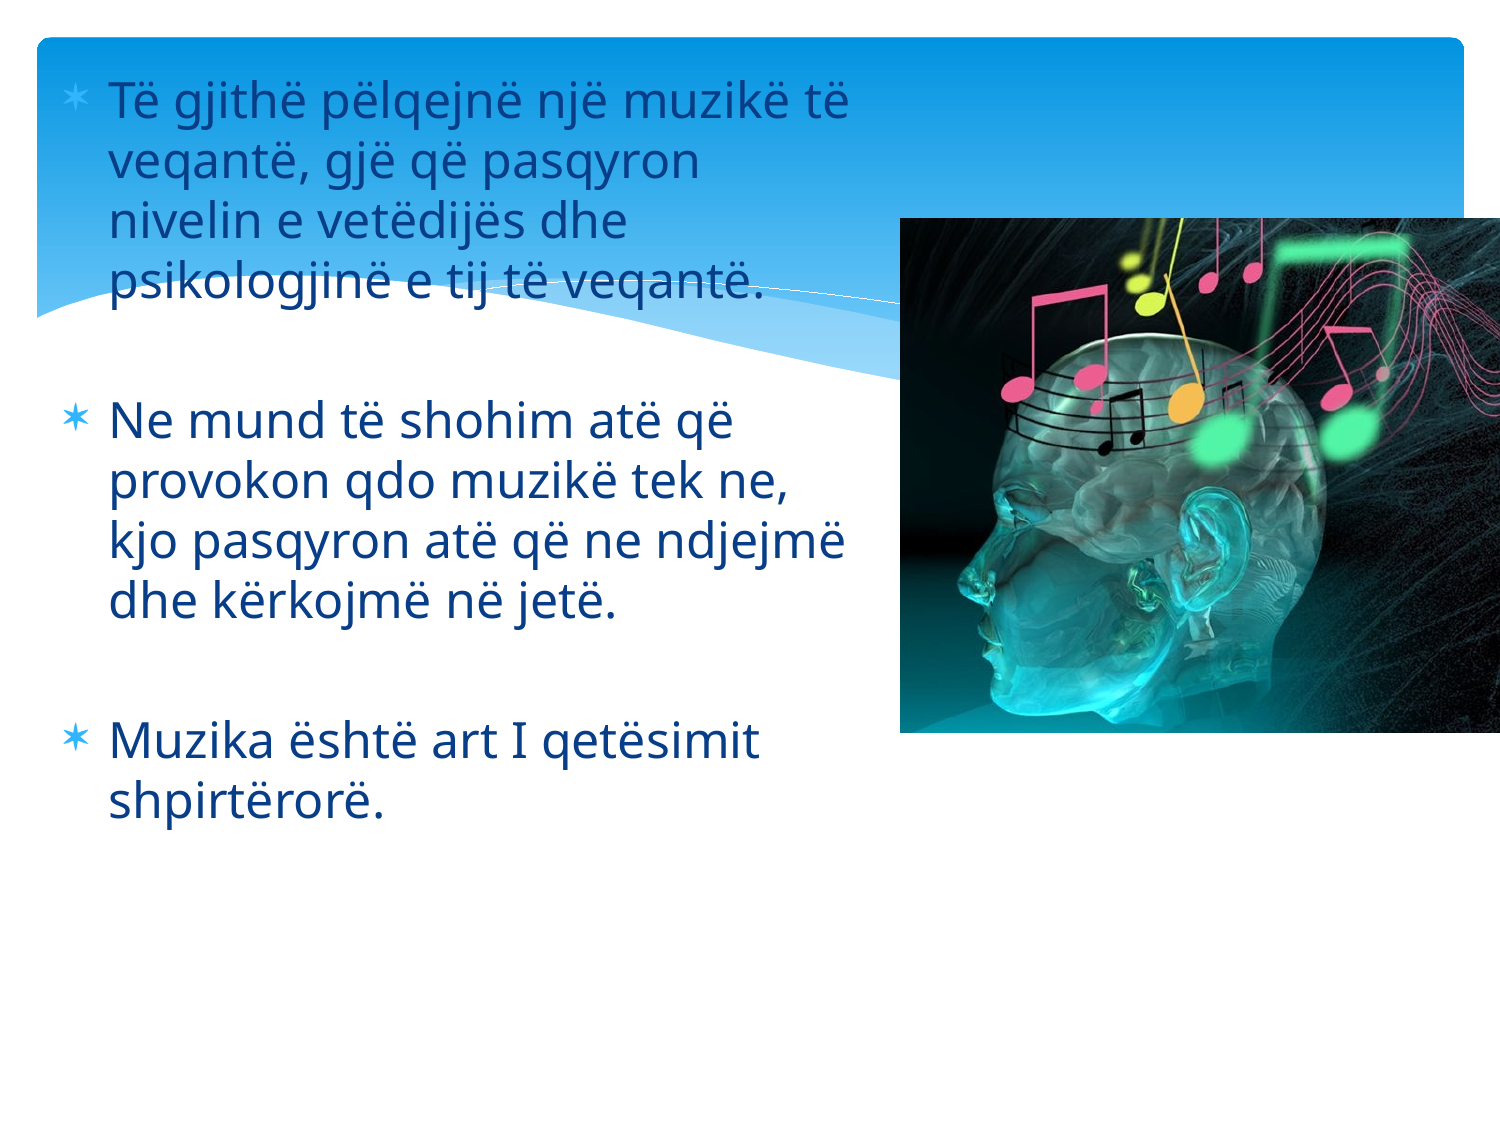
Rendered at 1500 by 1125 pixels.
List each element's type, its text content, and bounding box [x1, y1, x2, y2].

list Të gjithë pëlqejnë një muzikë të veqantë, gjë që pasqyron nivelin e vetëdijës dhe psikologjinë e tij të veqantë. Ne mund të shohim atë që provokon qdo muzikë tek ne, kjo pasqyron atë që ne ndjejmë dhe kërkojmë në jetë. Muzika është art I qetësimit shpirtërorë. [48, 61, 876, 889]
picture [900, 218, 1500, 734]
